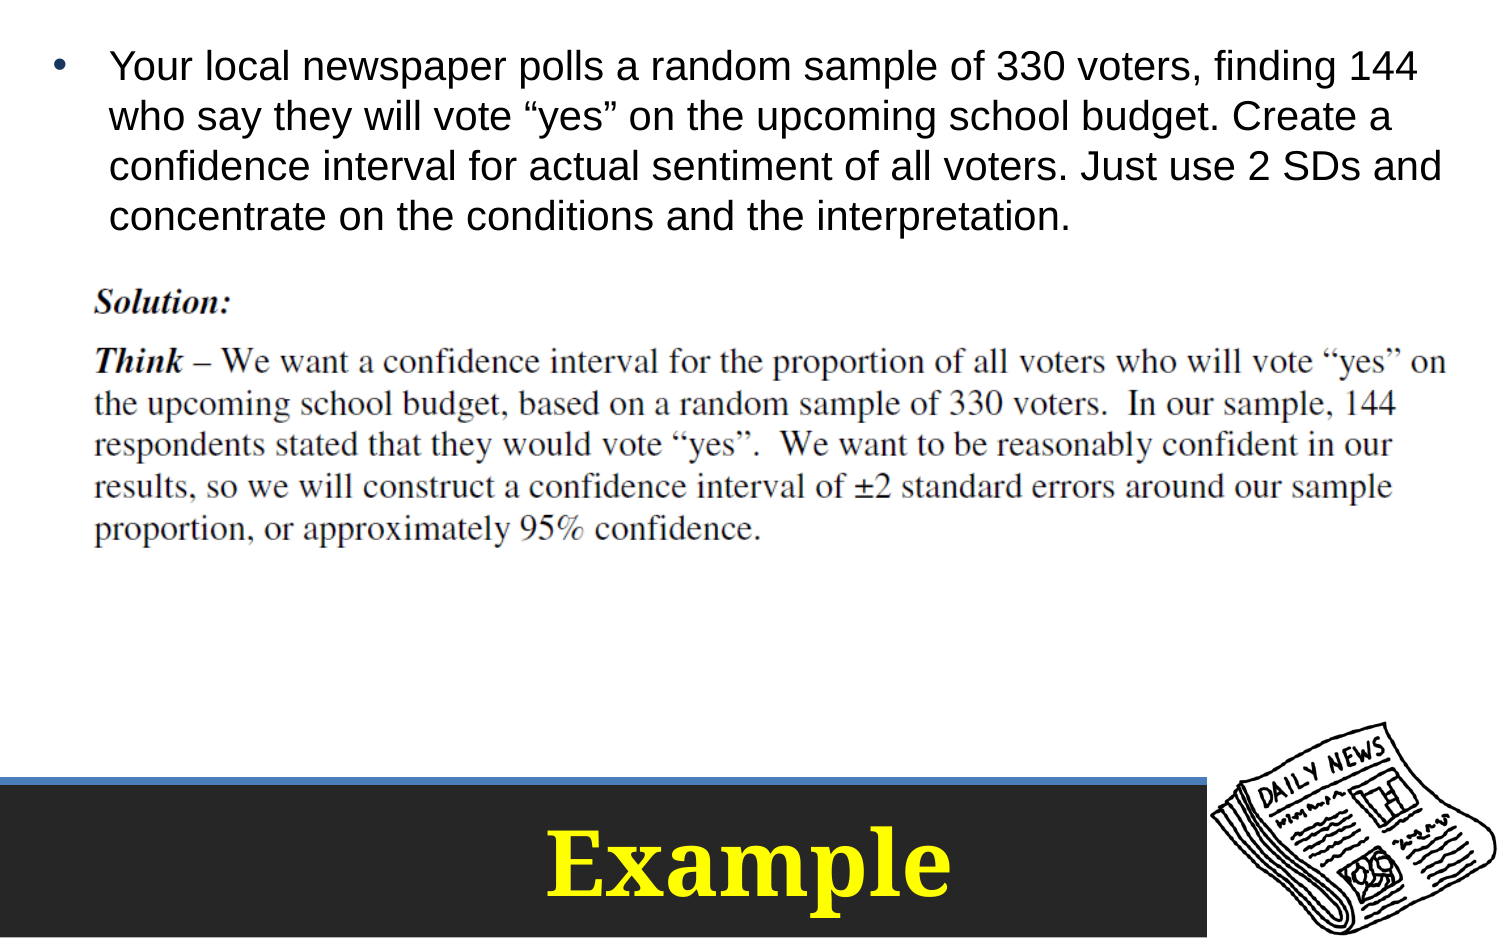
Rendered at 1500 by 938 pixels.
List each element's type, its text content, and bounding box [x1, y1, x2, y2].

title Example [37, 781, 1201, 938]
picture [1206, 716, 1500, 938]
list Your local newspaper polls a random sample of 330 voters, finding 144 who say they will vote “yes” on the upcoming school budget. Create a confidence interval for actual sentiment of all voters. Just use 2 SDs and concentrate on the conditions and the interpretation. [37, 31, 1463, 771]
picture [74, 281, 1463, 565]
